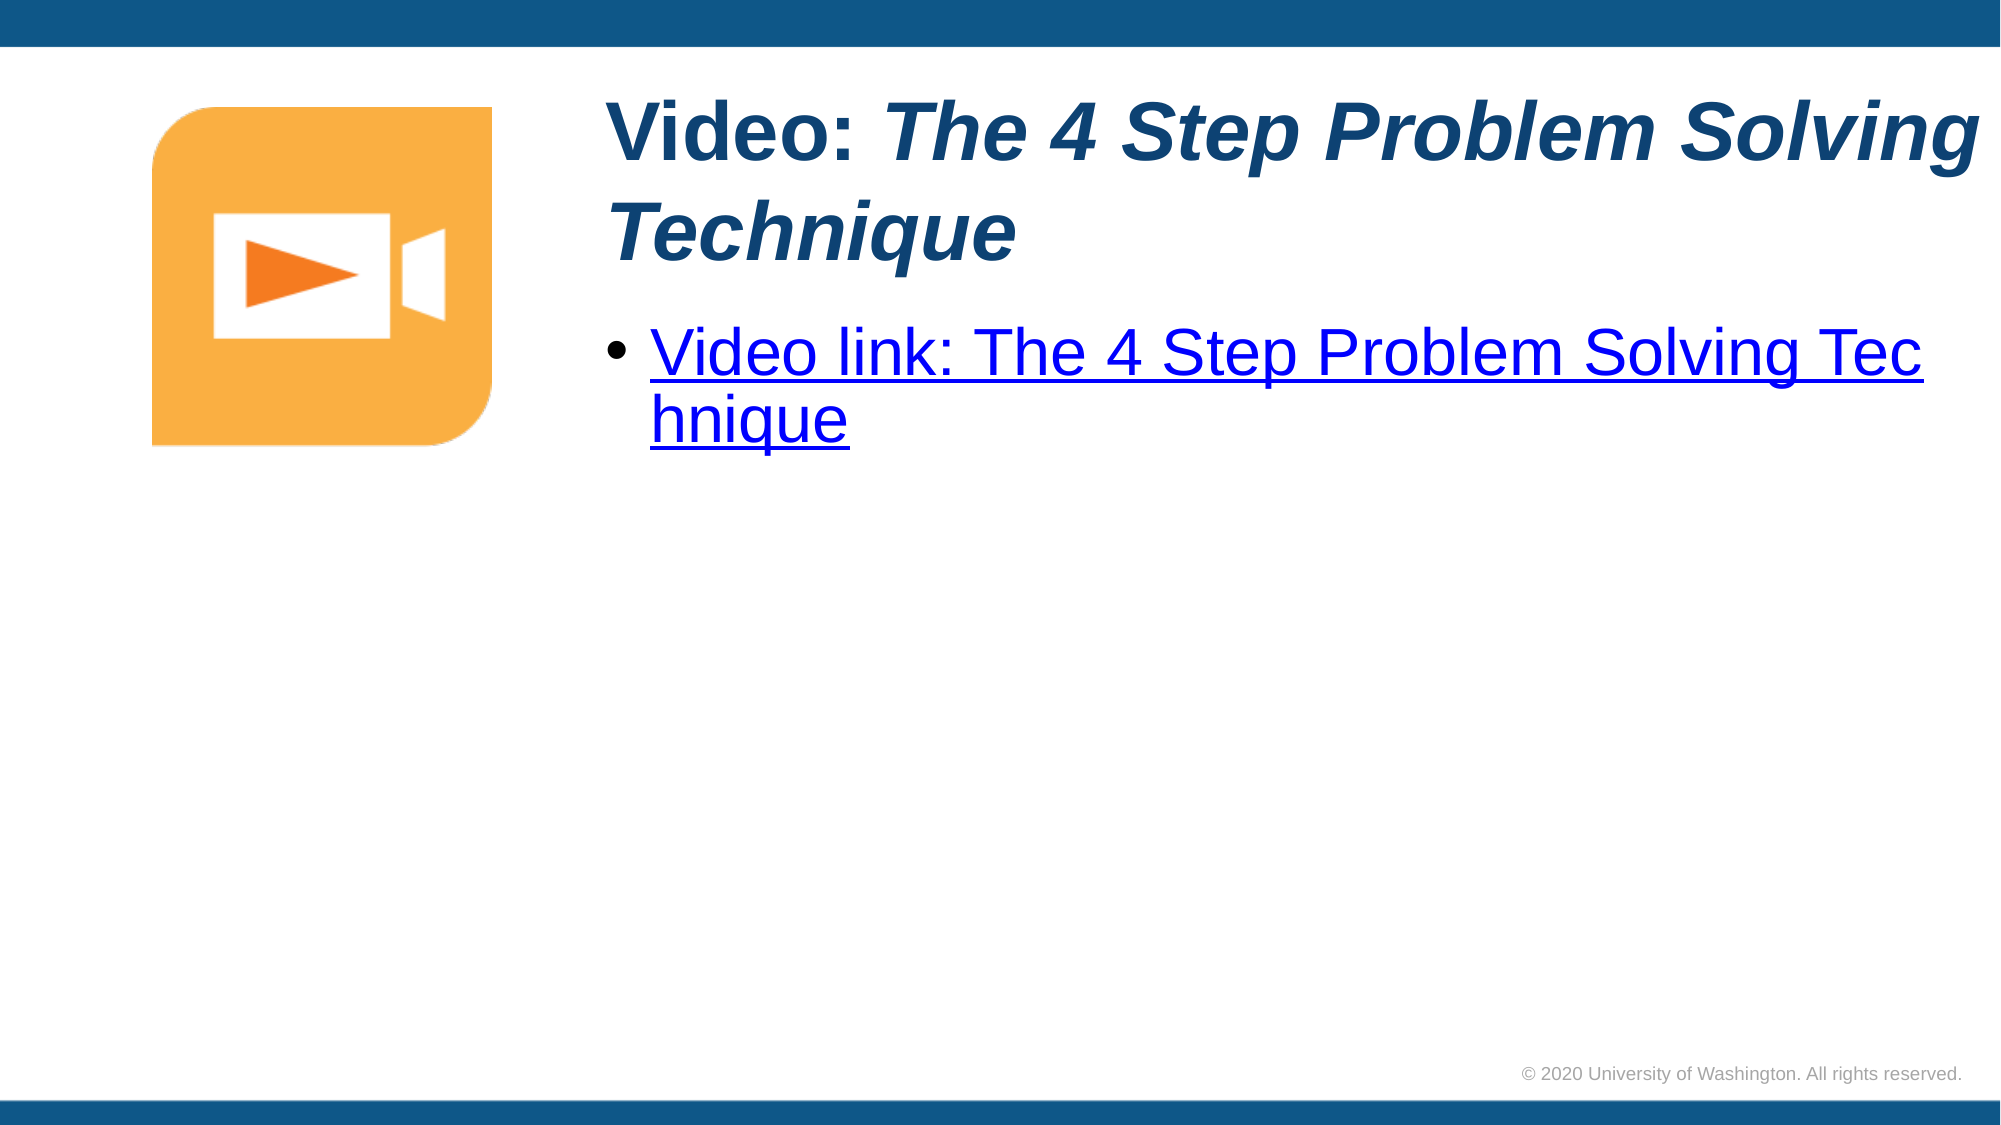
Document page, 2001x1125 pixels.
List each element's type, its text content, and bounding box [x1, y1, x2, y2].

picture [0, 0, 2001, 1125]
title Video: The 4 Step Problem Solving Technique [590, 79, 2000, 275]
list Video link: The 4 Step Problem Solving Technique [590, 301, 1970, 1016]
